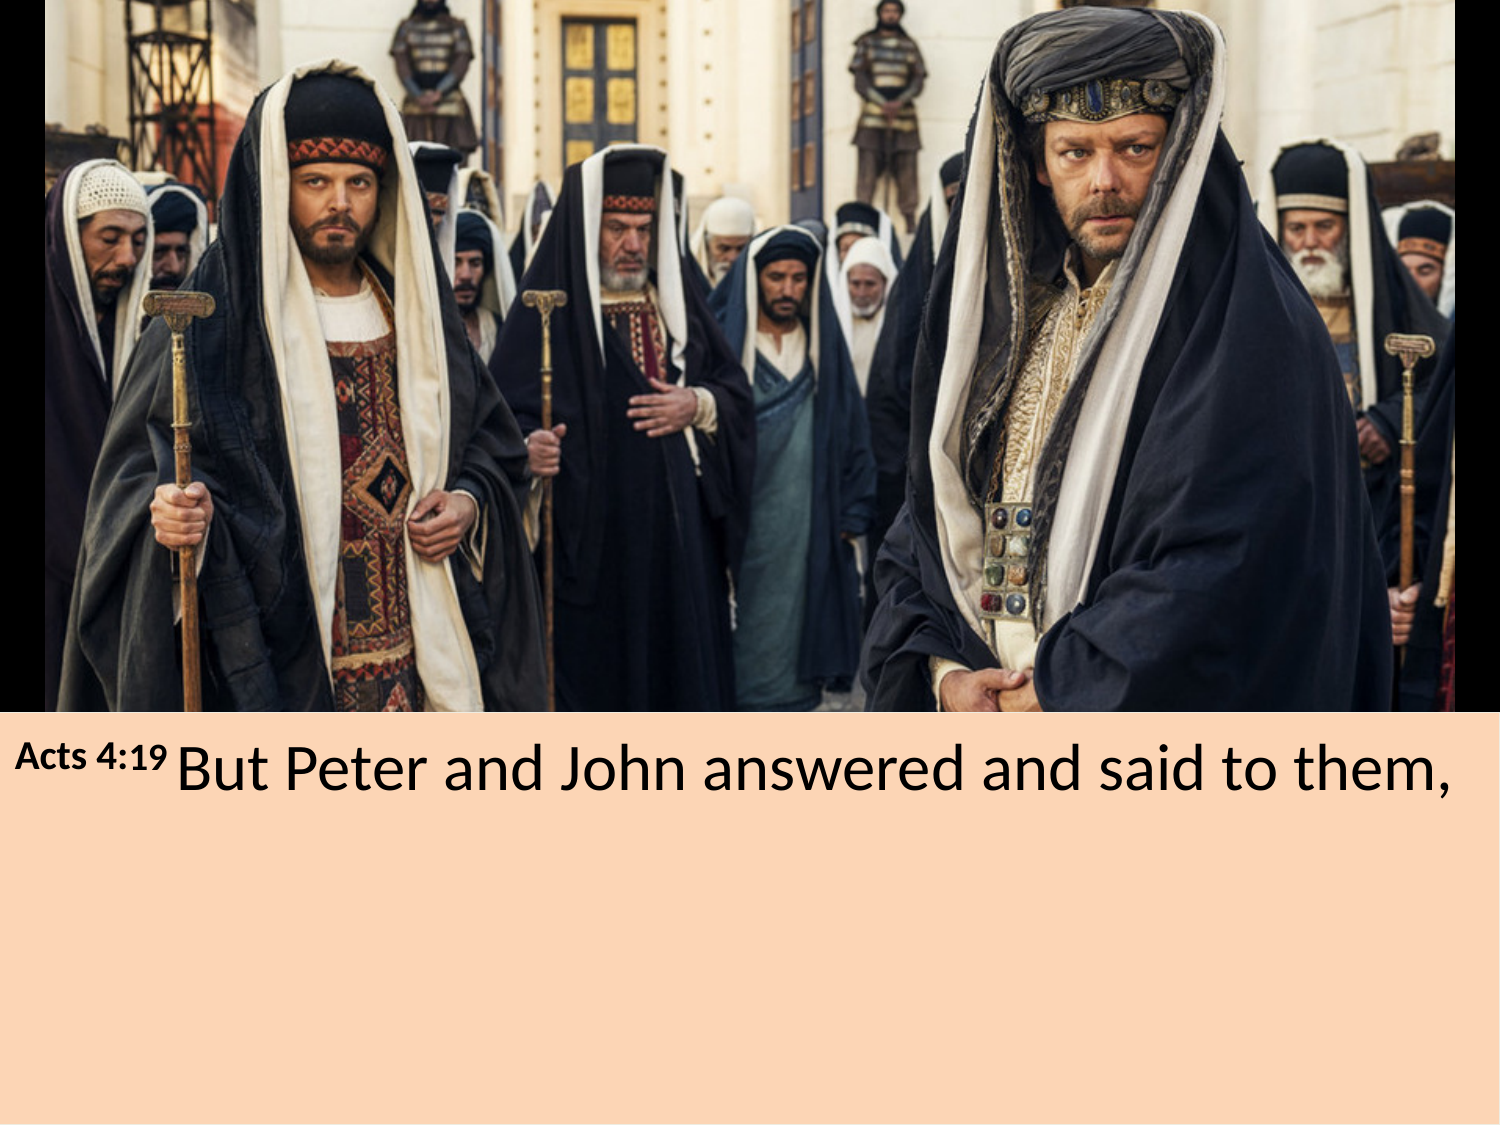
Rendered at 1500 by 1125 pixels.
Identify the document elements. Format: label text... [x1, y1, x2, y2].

picture [45, 0, 1455, 793]
text_box Acts 4:19 But Peter and John answered and said to them, [0, 712, 1500, 1125]
